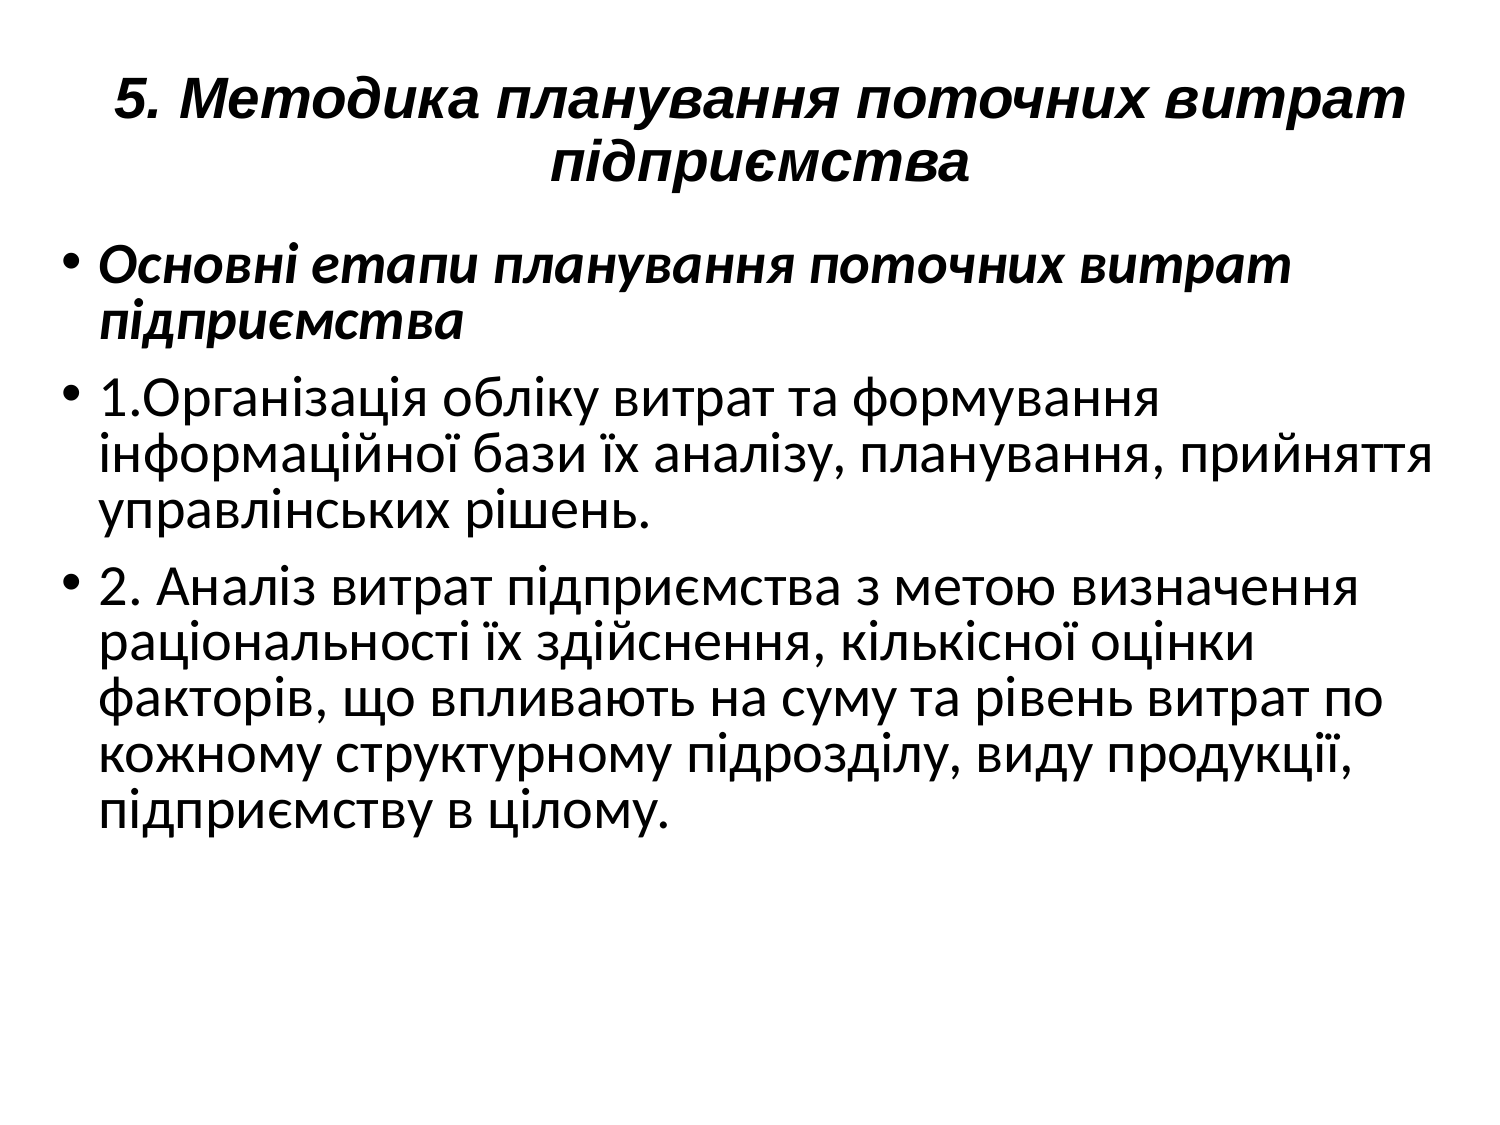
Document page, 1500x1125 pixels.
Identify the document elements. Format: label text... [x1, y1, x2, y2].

list Основні етапи планування поточних витрат підприємства 1.Організація обліку витрат та формування інформаційної бази їх аналізу, планування, прийняття управлінських рішень. 2. Аналіз витрат підприємства з метою визначення раціональності їх здійснення, кількісної оцінки факторів, що впливають на суму та рівень витрат по кожному структурному підрозділу, виду продукції, підприємству в цілому. [46, 231, 1456, 1005]
title 5. Методика планування поточних витрат підприємства [60, 36, 1462, 226]
